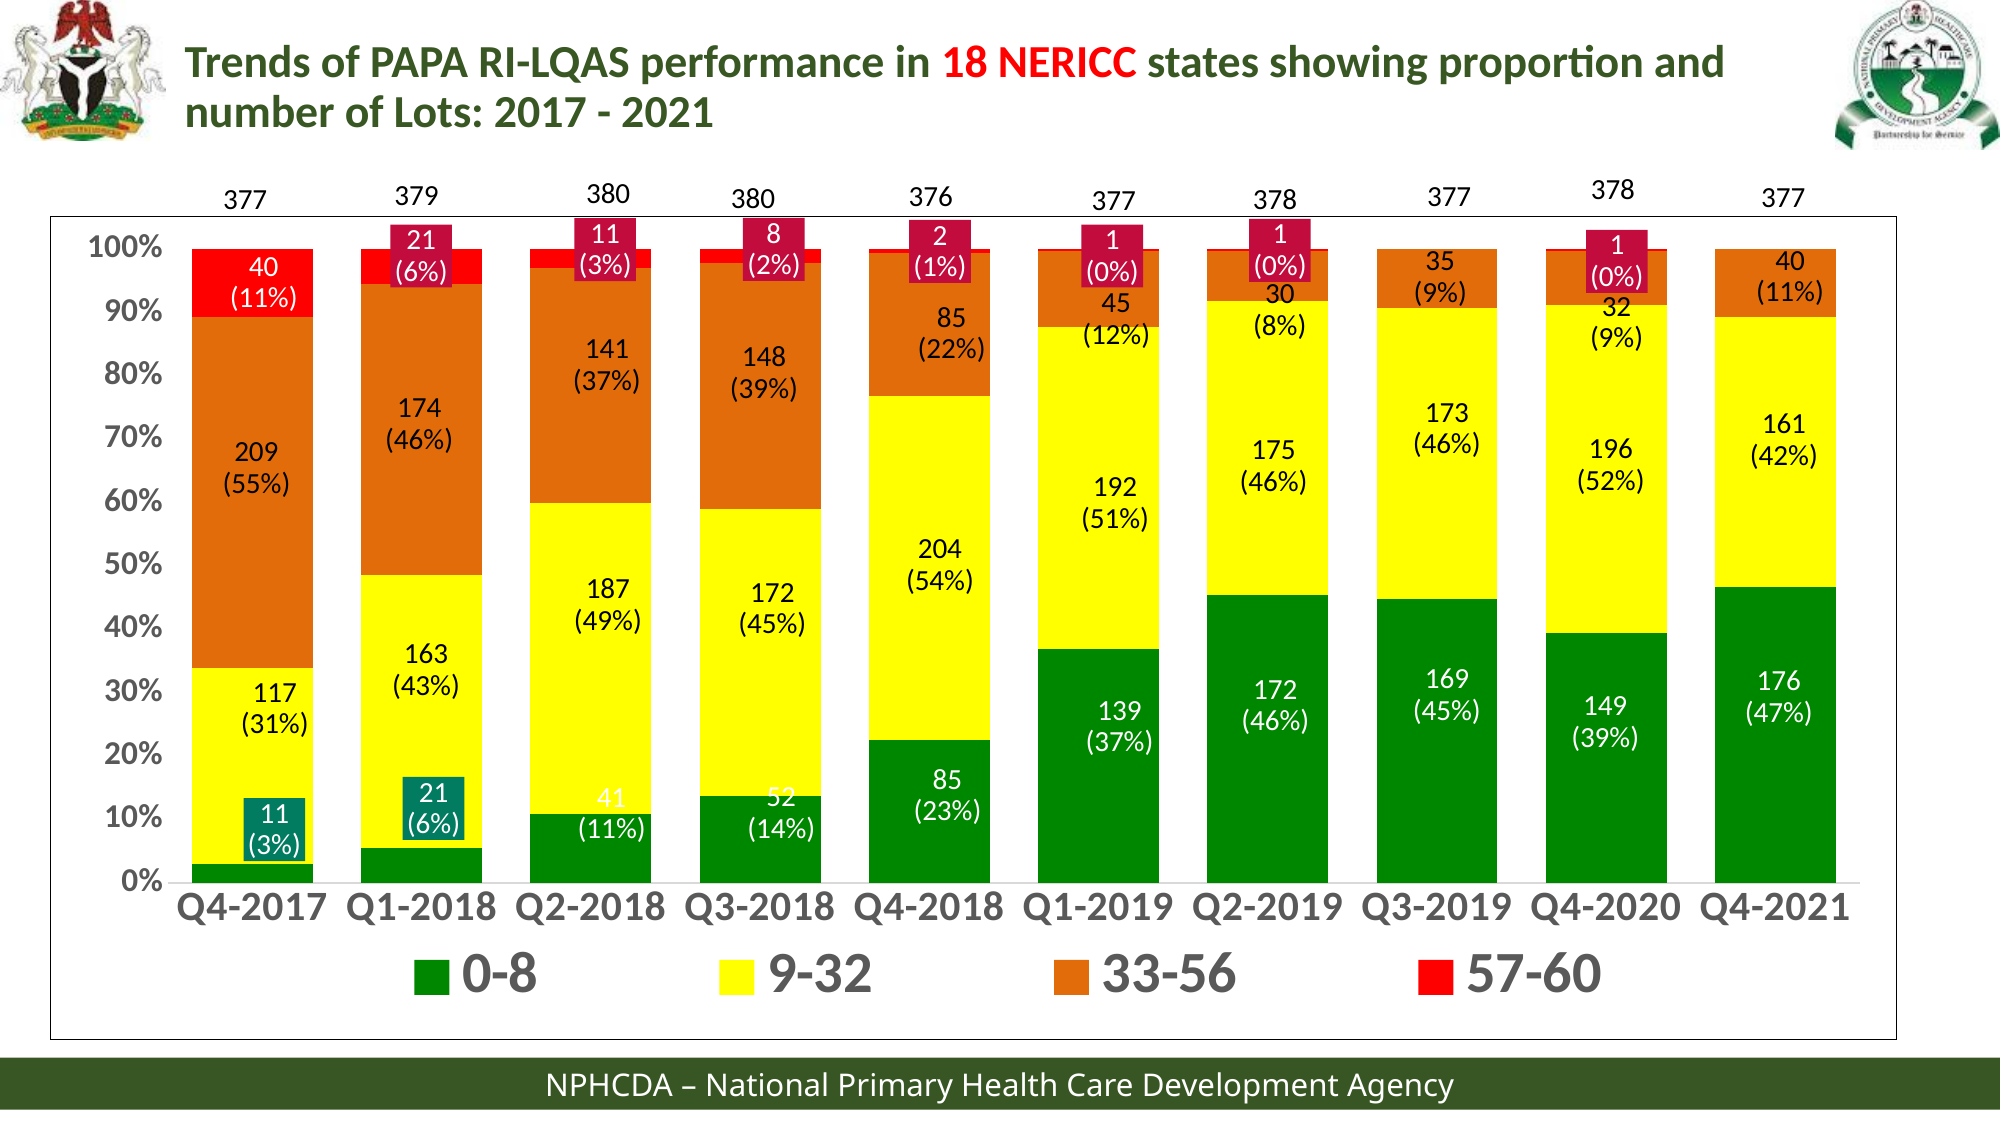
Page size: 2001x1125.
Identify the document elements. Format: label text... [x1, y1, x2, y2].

picture [1835, 0, 2000, 150]
text_box 377 [1756, 182, 1810, 215]
text_box 378 [1248, 184, 1302, 216]
text_box Trends of PAPA RI-LQAS performance in 18 NERICC states showing proportion and number of Lots: 2017 - 2021 [169, 31, 1853, 144]
text_box 380 [726, 183, 780, 215]
picture [0, 0, 166, 141]
text_box 380 [581, 178, 635, 210]
text_box 376 [904, 180, 957, 213]
text_box 377 [218, 184, 272, 216]
text_box 377 [1422, 181, 1476, 213]
text_box 378 [1586, 173, 1640, 206]
chart [49, 216, 1897, 1040]
text_box 377 [1087, 185, 1141, 216]
text_box 379 [390, 180, 443, 212]
